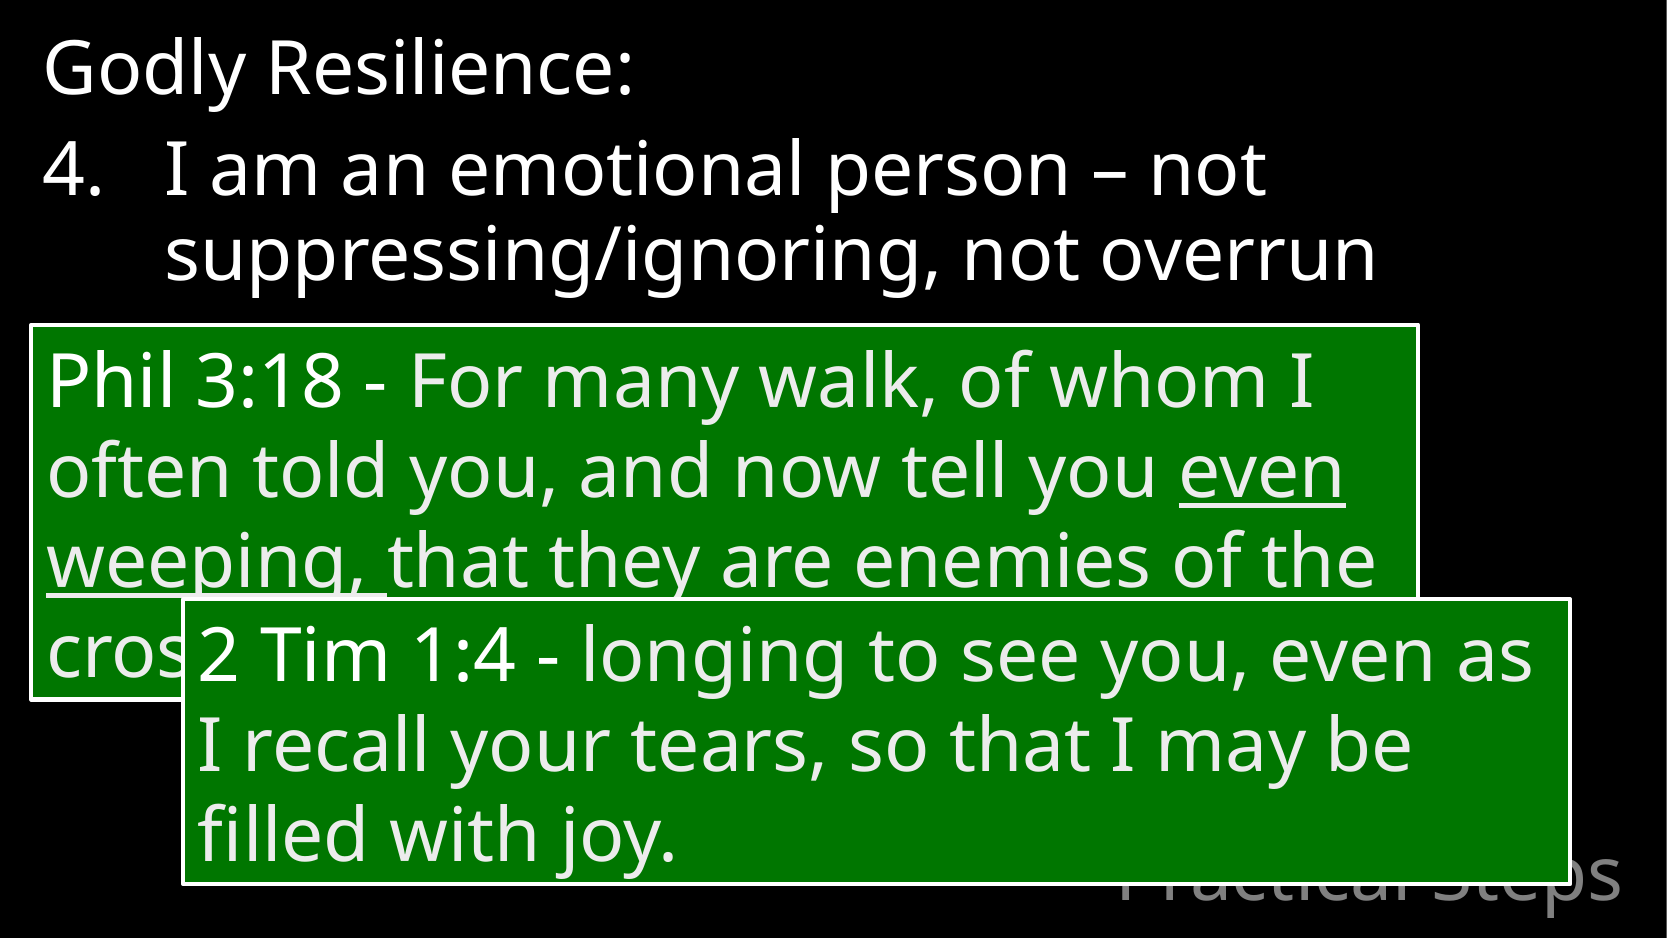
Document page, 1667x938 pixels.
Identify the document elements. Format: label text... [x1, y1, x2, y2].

text_box Phil 3:18 - For many walk, of whom I often told you, and now tell you even weeping, that they are enemies of the cross of Christ [31, 324, 1419, 700]
list Godly Resilience: I am an emotional person – not suppressing/ignoring, not overrun [27, 18, 1640, 813]
text_box 2 Tim 1:4 - longing to see you, even as I recall your tears, so that I may be filled with joy. [183, 599, 1571, 885]
title Practical Steps [1058, 833, 1640, 923]
